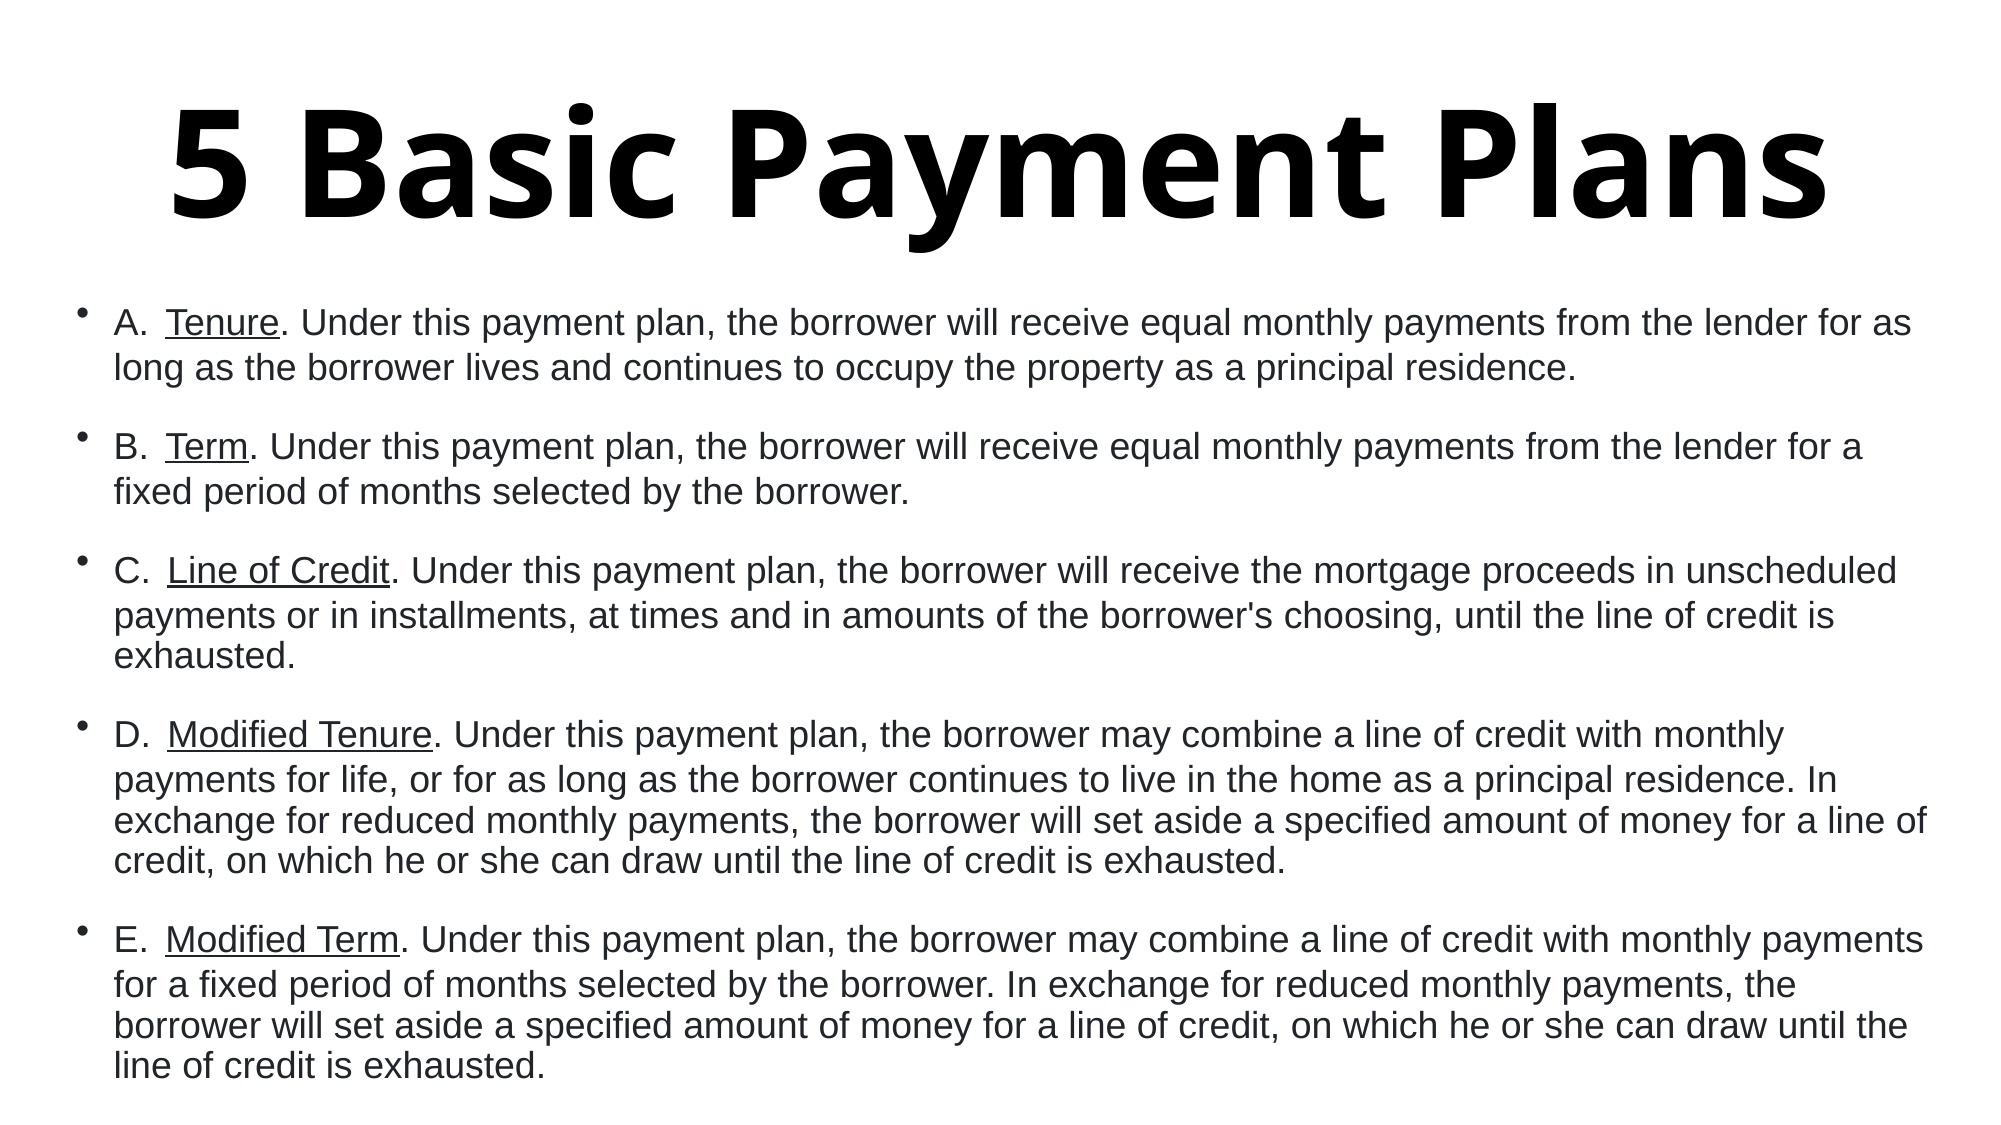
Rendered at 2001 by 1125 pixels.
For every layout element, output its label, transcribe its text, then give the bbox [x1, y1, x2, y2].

list A. Tenure. Under this payment plan, the borrower will receive equal monthly payments from the lender for as long as the borrower lives and continues to occupy the property as a principal residence. B. Term. Under this payment plan, the borrower will receive equal monthly payments from the lender for a fixed period of months selected by the borrower. C. Line of Credit. Under this payment plan, the borrower will receive the mortgage proceeds in unscheduled payments or in installments, at times and in amounts of the borrower's choosing, until the line of credit is exhausted. D. Modified Tenure. Under this payment plan, the borrower may combine a line of credit with monthly payments for life, or for as long as the borrower continues to live in the home as a principal residence. In exchange for reduced monthly payments, the borrower will set aside a specified amount of money for a line of credit, on which he or she can draw until the line of credit is exhausted. E. Modified Term. Under this payment plan, the borrower may combine a line of credit with monthly payments for a fixed period of months selected by the borrower. In exchange for reduced monthly payments, the borrower will set aside a specified amount of money for a line of credit, on which he or she can draw until the line of credit is exhausted. [61, 277, 1968, 1125]
title 5 Basic Payment Plans [137, 59, 1863, 277]
